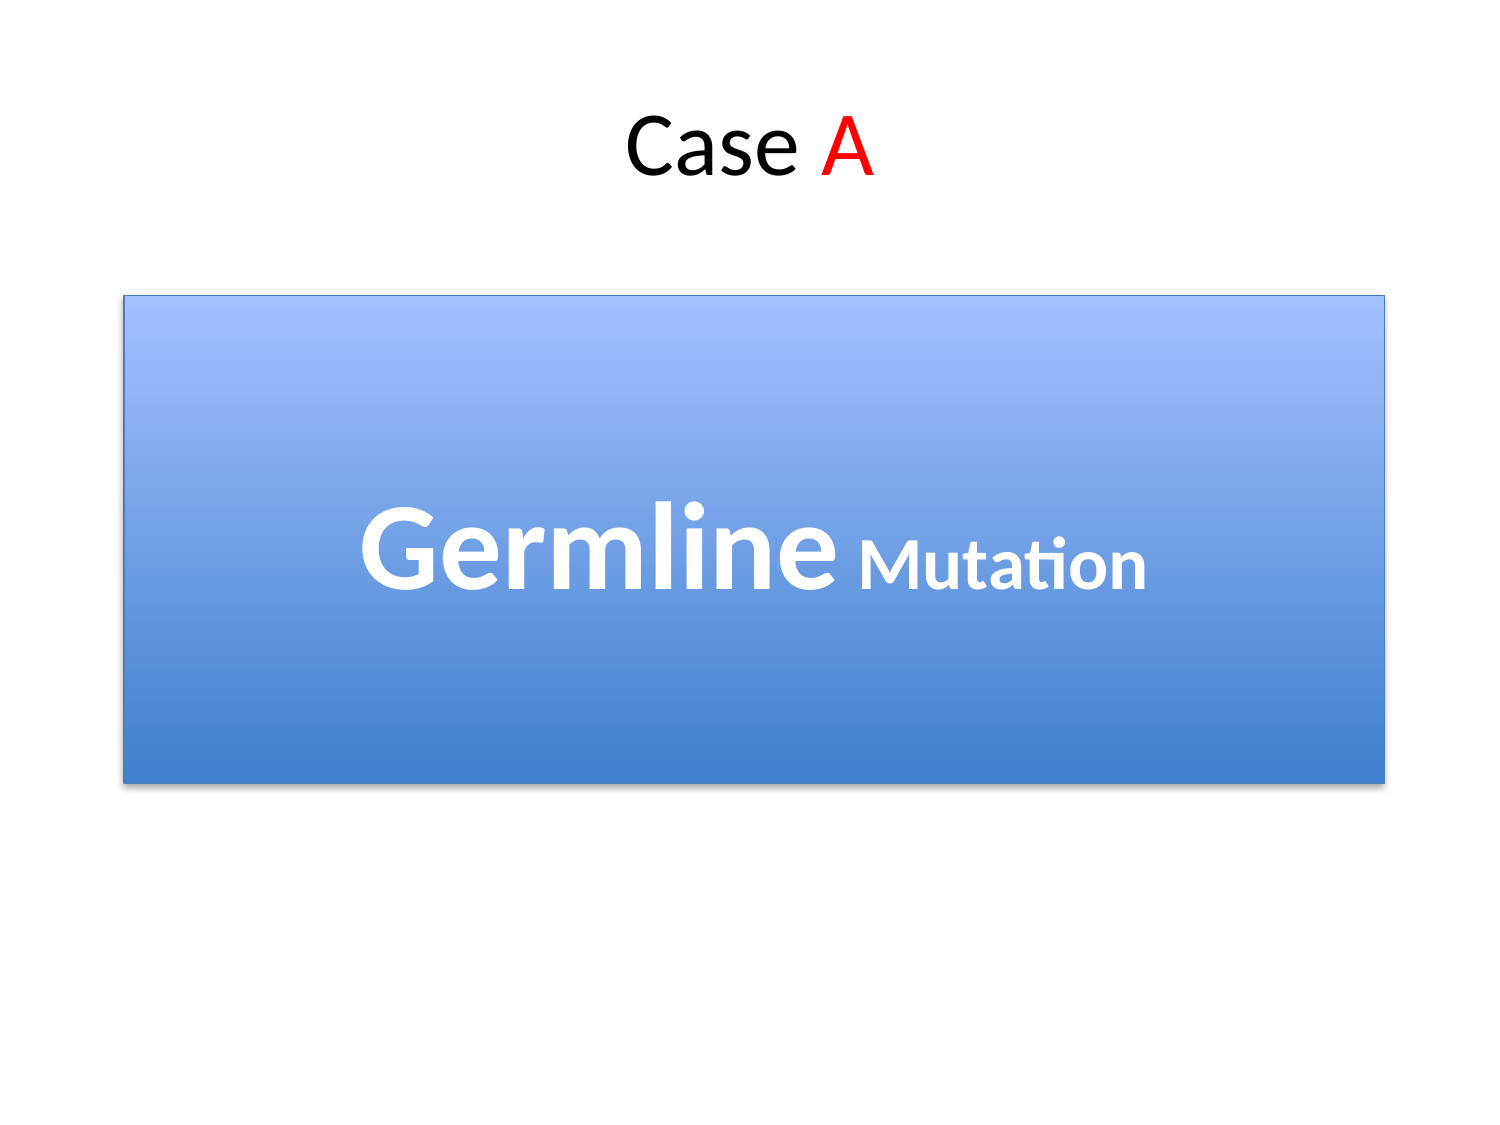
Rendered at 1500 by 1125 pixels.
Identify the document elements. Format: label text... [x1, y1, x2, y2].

text_box Germline Mutation [123, 295, 1385, 784]
title Case A [75, 45, 1425, 233]
